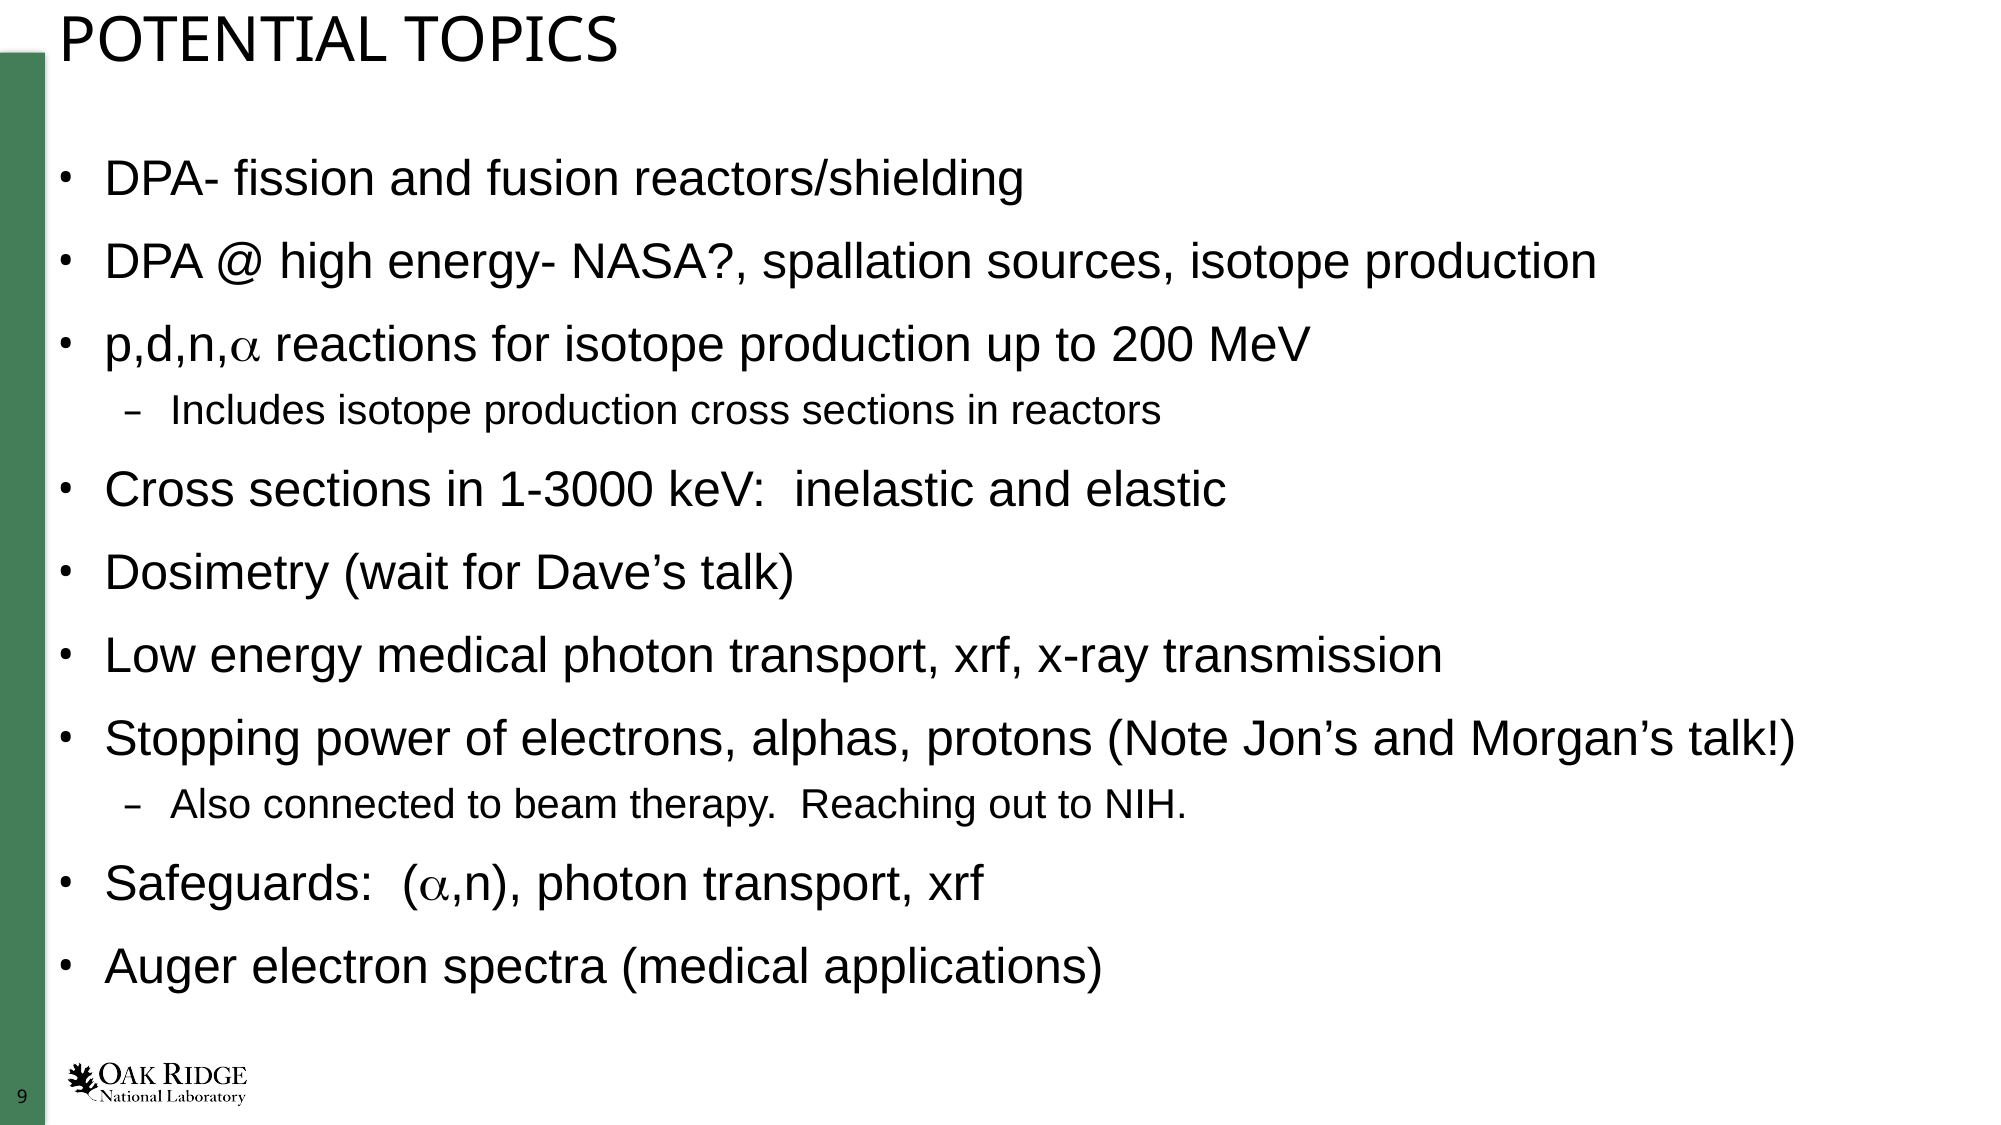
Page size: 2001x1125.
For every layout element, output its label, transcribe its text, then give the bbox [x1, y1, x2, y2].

picture [67, 1062, 247, 1106]
title POTENTIAL TOPICS [43, 0, 1933, 84]
list DPA- fission and fusion reactors/shielding DPA @ high energy- NASA?, spallation sources, isotope production p,d,n,a reactions for isotope production up to 200 MeV Includes isotope production cross sections in reactors Cross sections in 1-3000 keV: inelastic and elastic Dosimetry (wait for Dave’s talk) Low energy medical photon transport, xrf, x-ray transmission Stopping power of electrons, alphas, protons (Note Jon’s and Morgan’s talk!) Also connected to beam therapy. Reaching out to NIH. Safeguards: (a,n), photon transport, xrf Auger electron spectra (medical applications) [41, 144, 1933, 833]
